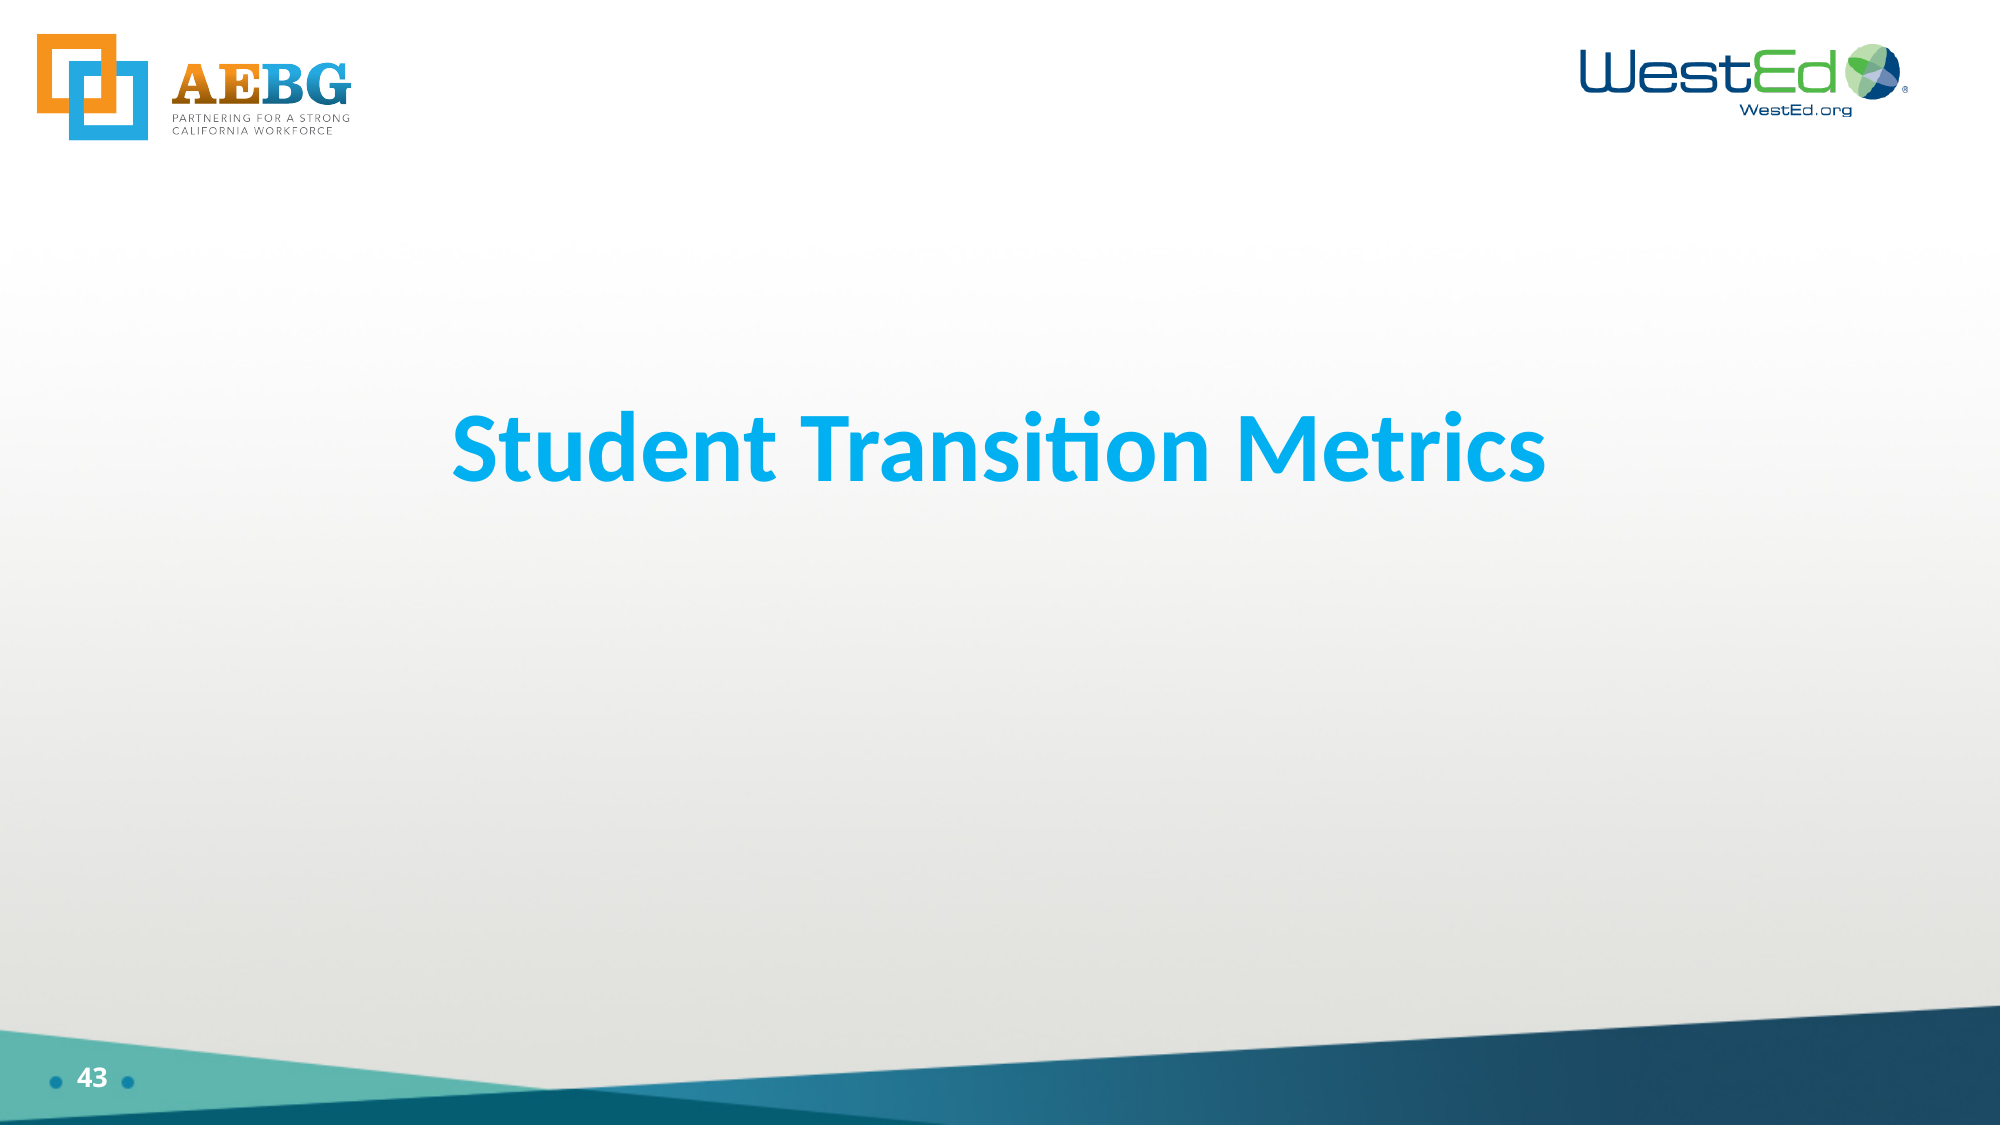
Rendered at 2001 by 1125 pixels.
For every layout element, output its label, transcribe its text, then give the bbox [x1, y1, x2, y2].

picture [0, 676, 2000, 1125]
text_box Student Transition Metrics [0, 347, 2000, 676]
picture [0, 0, 2000, 347]
